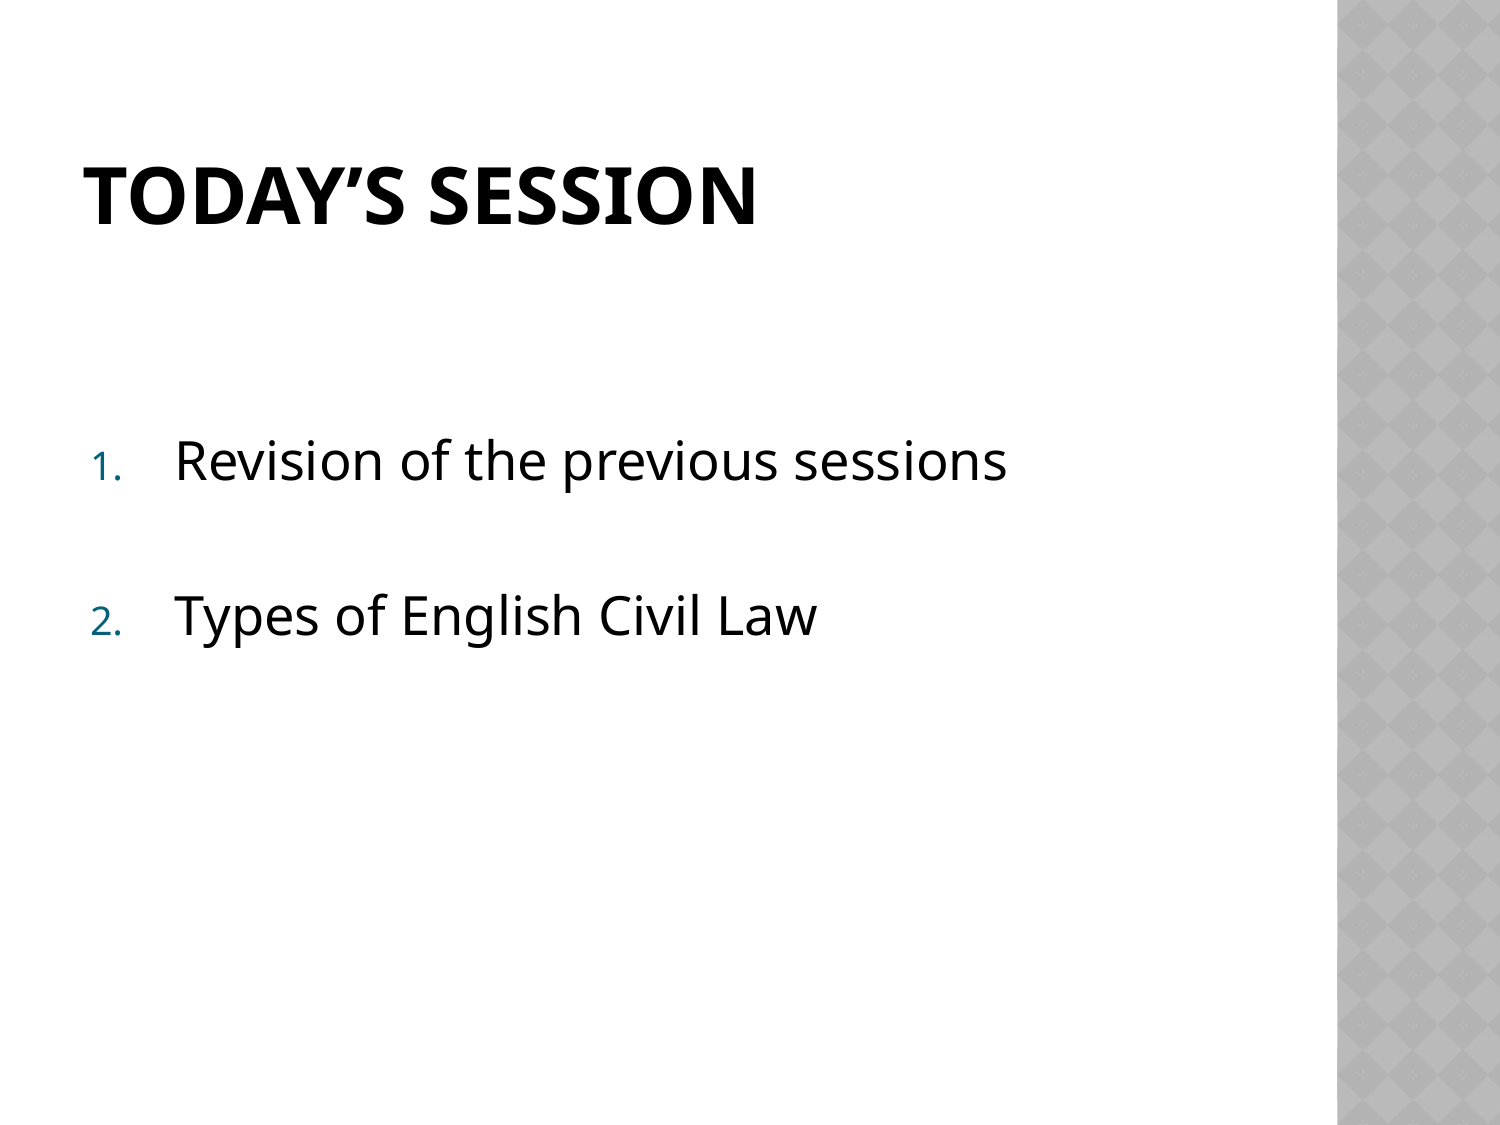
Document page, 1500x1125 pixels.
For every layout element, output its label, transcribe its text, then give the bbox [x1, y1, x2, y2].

title Today’s session [75, 52, 1263, 241]
list Revision of the previous sessions Types of English Civil Law [74, 263, 1263, 1060]
